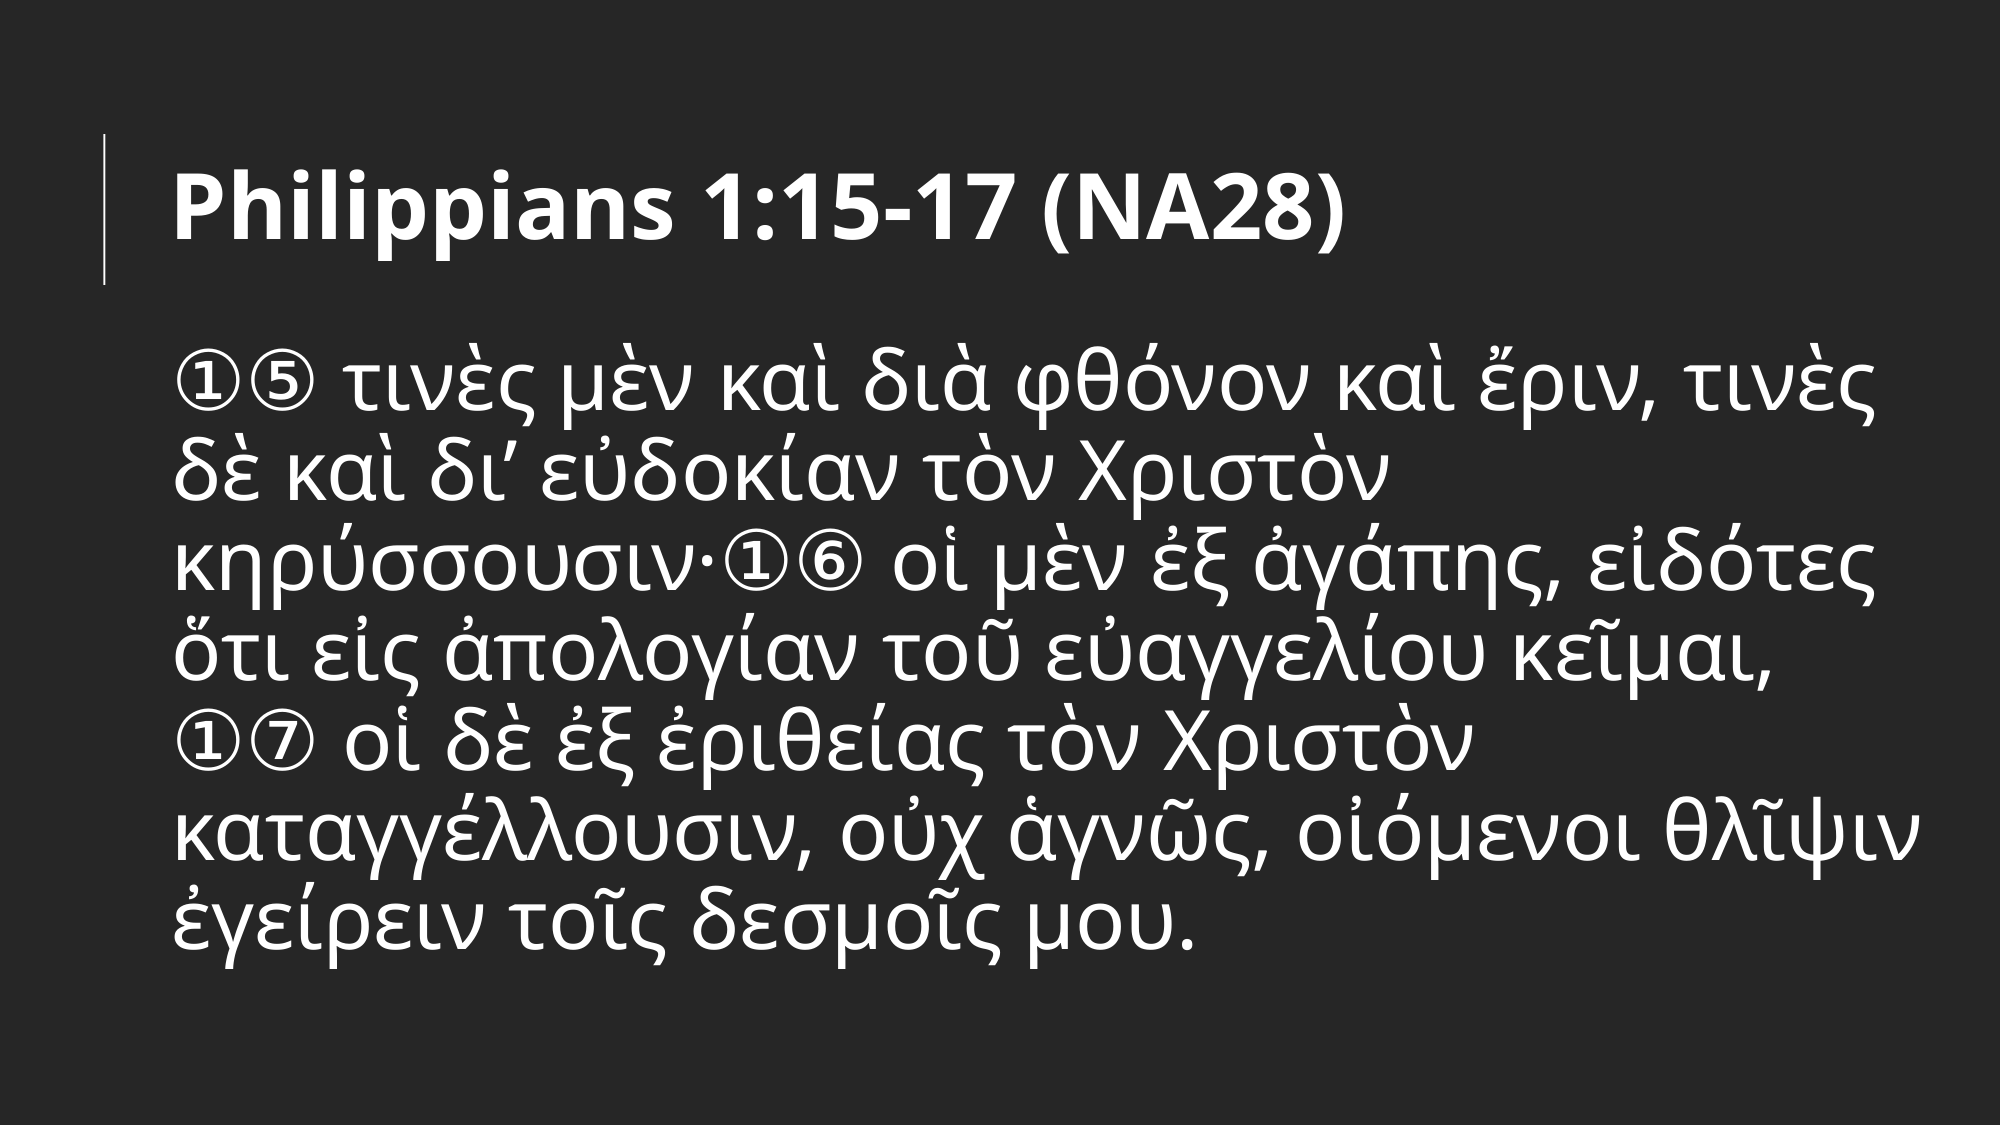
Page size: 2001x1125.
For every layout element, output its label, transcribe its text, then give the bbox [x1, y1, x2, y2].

list ①⑤ τινὲς μὲν καὶ διὰ φθόνον καὶ ἔριν, τινὲς δὲ καὶ δι’ εὐδοκίαν τὸν Χριστὸν κηρύσσουσιν·①⑥ οἱ μὲν ἐξ ἀγάπης, εἰδότες ὅτι εἰς ἀπολογίαν τοῦ εὐαγγελίου κεῖμαι, ①⑦ οἱ δὲ ἐξ ἐριθείας τὸν Χριστὸν καταγγέλλουσιν, οὐχ ἁγνῶς, οἰόμενοι θλῖψιν ἐγείρειν τοῖς δεσμοῖς μου. [154, 330, 1952, 1008]
picture [102, 134, 107, 285]
title Philippians 1:15-17 (NA28) [154, 111, 1821, 309]
